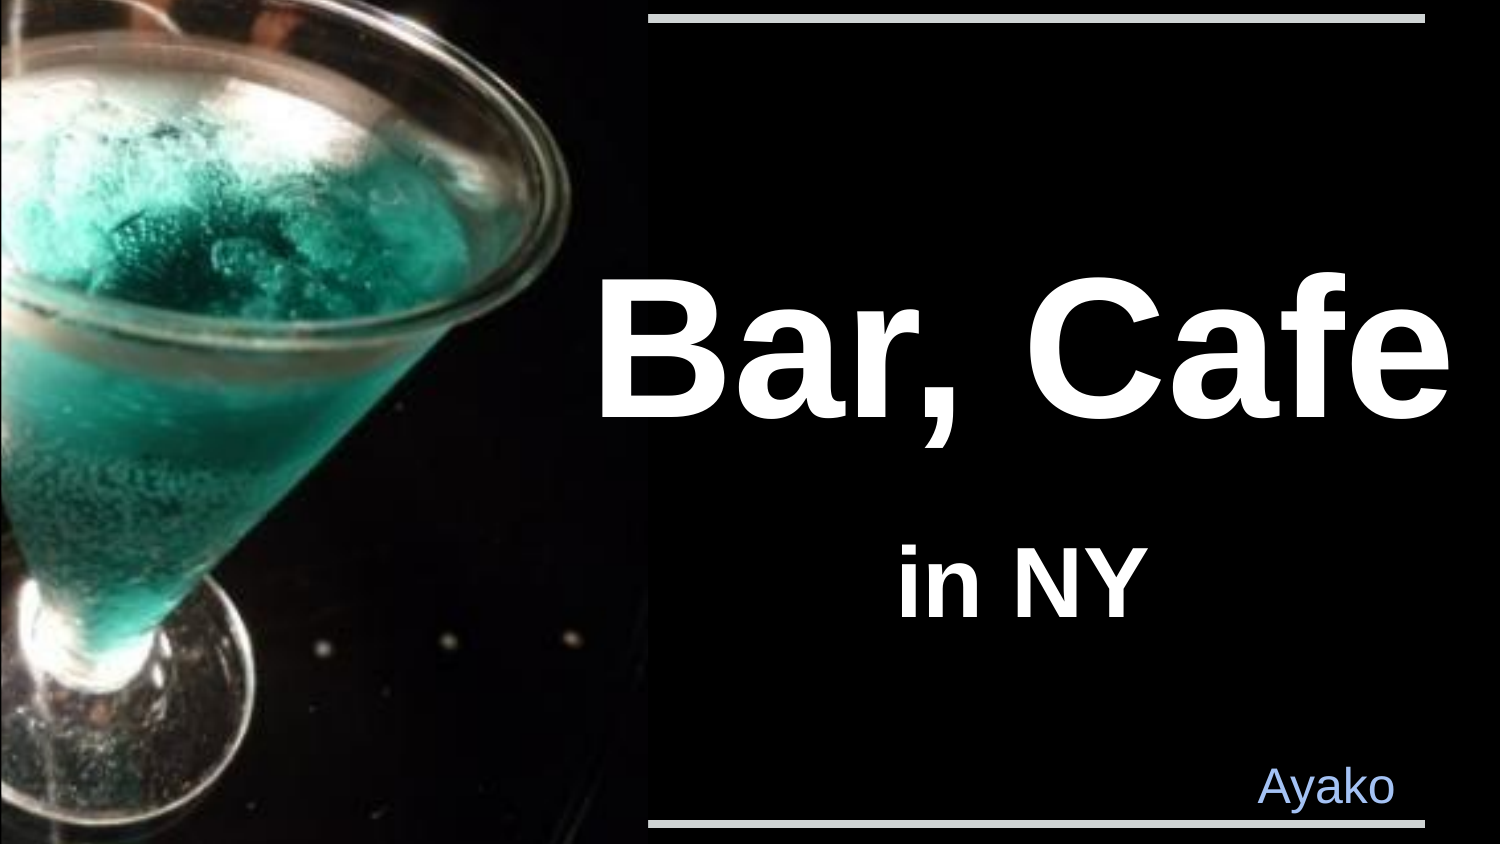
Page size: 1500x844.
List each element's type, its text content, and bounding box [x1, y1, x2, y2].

picture [1, 0, 649, 844]
subtitle Ayako [1107, 738, 1425, 832]
title Bar, Cafe in NY [653, 217, 1483, 637]
